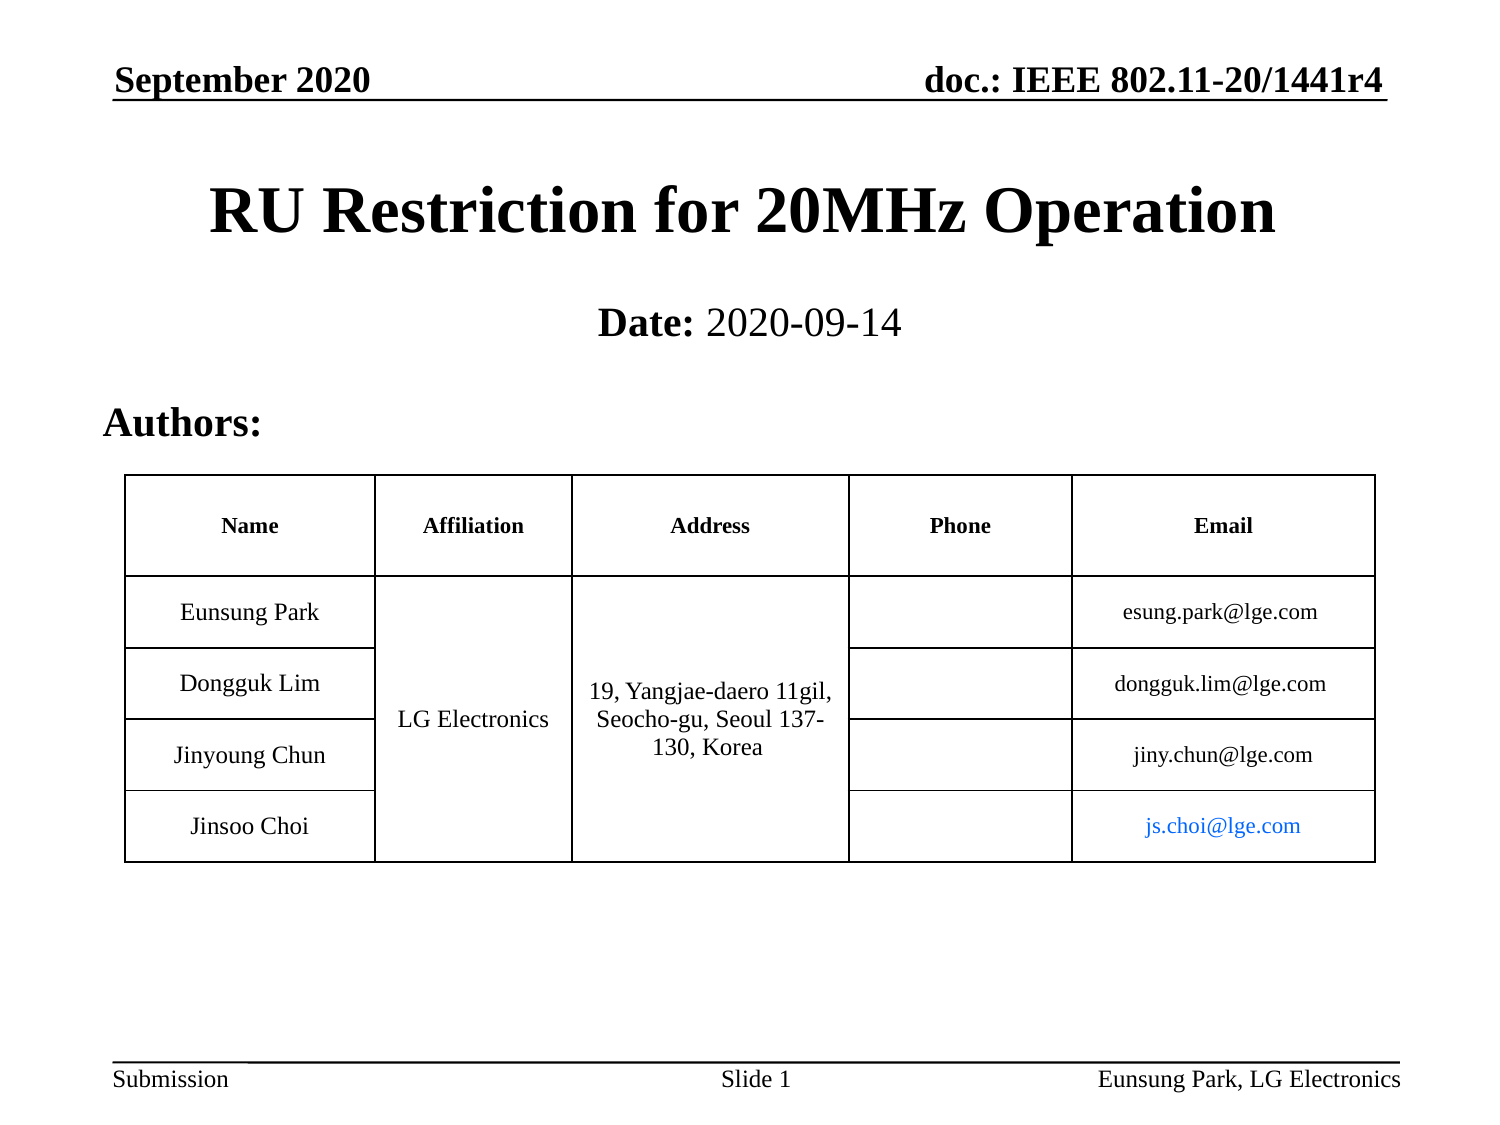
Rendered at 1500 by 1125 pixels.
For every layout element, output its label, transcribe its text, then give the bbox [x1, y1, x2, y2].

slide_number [114, 0, 374, 101]
text_box Authors: [87, 387, 325, 450]
table_cell Jinsoo Choi [126, 791, 374, 861]
table_cell [850, 577, 1071, 647]
table_cell [850, 791, 1071, 861]
table_cell [850, 720, 1071, 790]
table_header Phone [850, 476, 1071, 575]
table_cell dongguk.lim@lge.com [1073, 649, 1374, 718]
table_cell esung.park@lge.com [1073, 577, 1374, 647]
slide_number Slide 1 [712, 1061, 800, 1093]
table_cell Jinyoung Chun [126, 720, 374, 790]
table_cell 19, Yangjae-daero 11gil, Seocho-gu, Seoul 137-130, Korea [573, 577, 848, 861]
table_header Email [1073, 476, 1374, 575]
table_cell Eunsung Park [126, 577, 374, 647]
table_header Name [126, 476, 374, 575]
table_header Address [573, 476, 848, 575]
table_cell LG Electronics [376, 577, 571, 861]
table_cell [850, 649, 1071, 718]
table_header Affiliation [376, 476, 571, 575]
table_cell Dongguk Lim [126, 649, 374, 718]
list Date: 2020-09-14 [112, 287, 1388, 350]
title RU Restriction for 20MHz Operation [62, 112, 1425, 300]
table_cell js.choi@lge.com [1073, 791, 1374, 861]
footer Eunsung Park, LG Electronics [1038, 1061, 1402, 1093]
table_cell jiny.chun@lge.com [1073, 720, 1374, 790]
